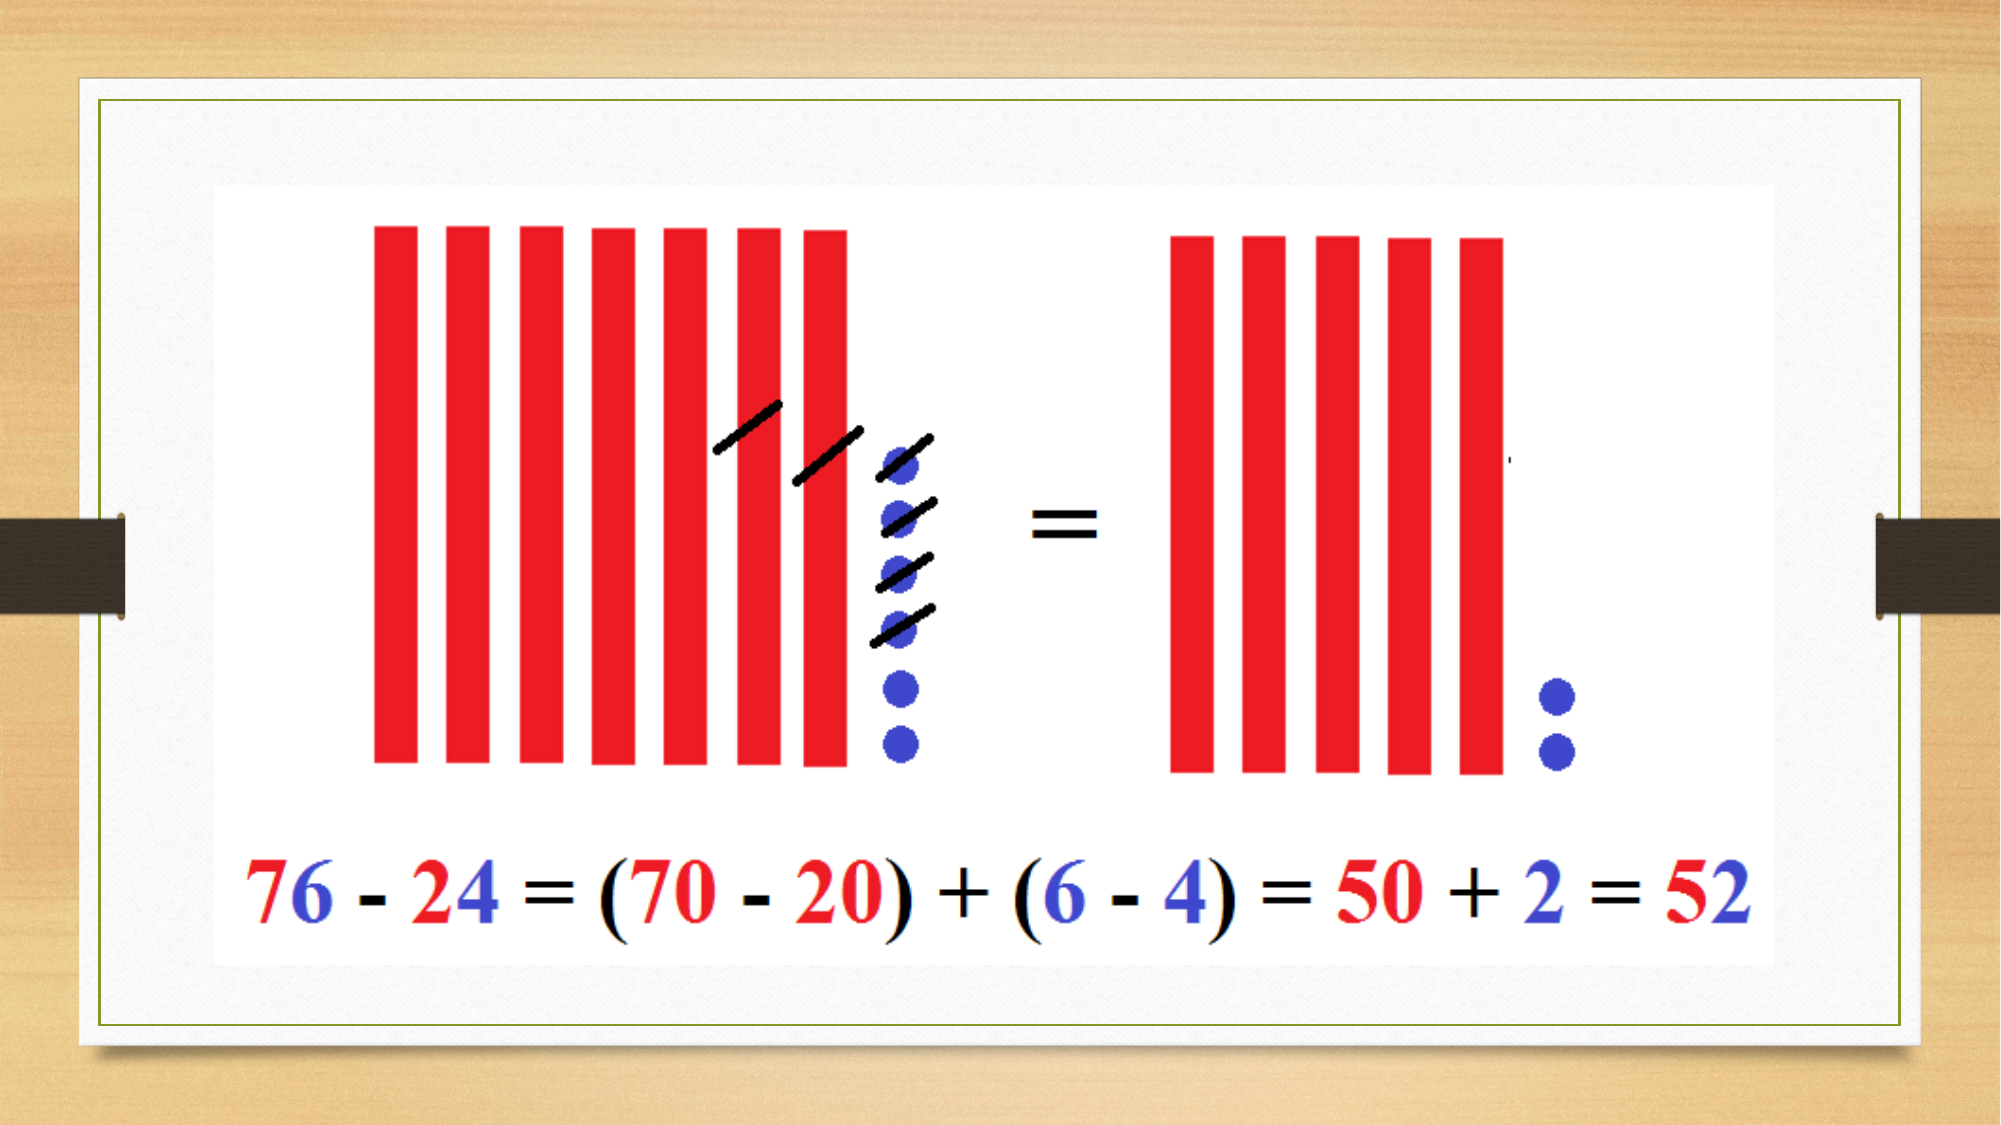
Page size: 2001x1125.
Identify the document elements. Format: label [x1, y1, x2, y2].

picture [0, 0, 2001, 1125]
list [214, 185, 1774, 966]
